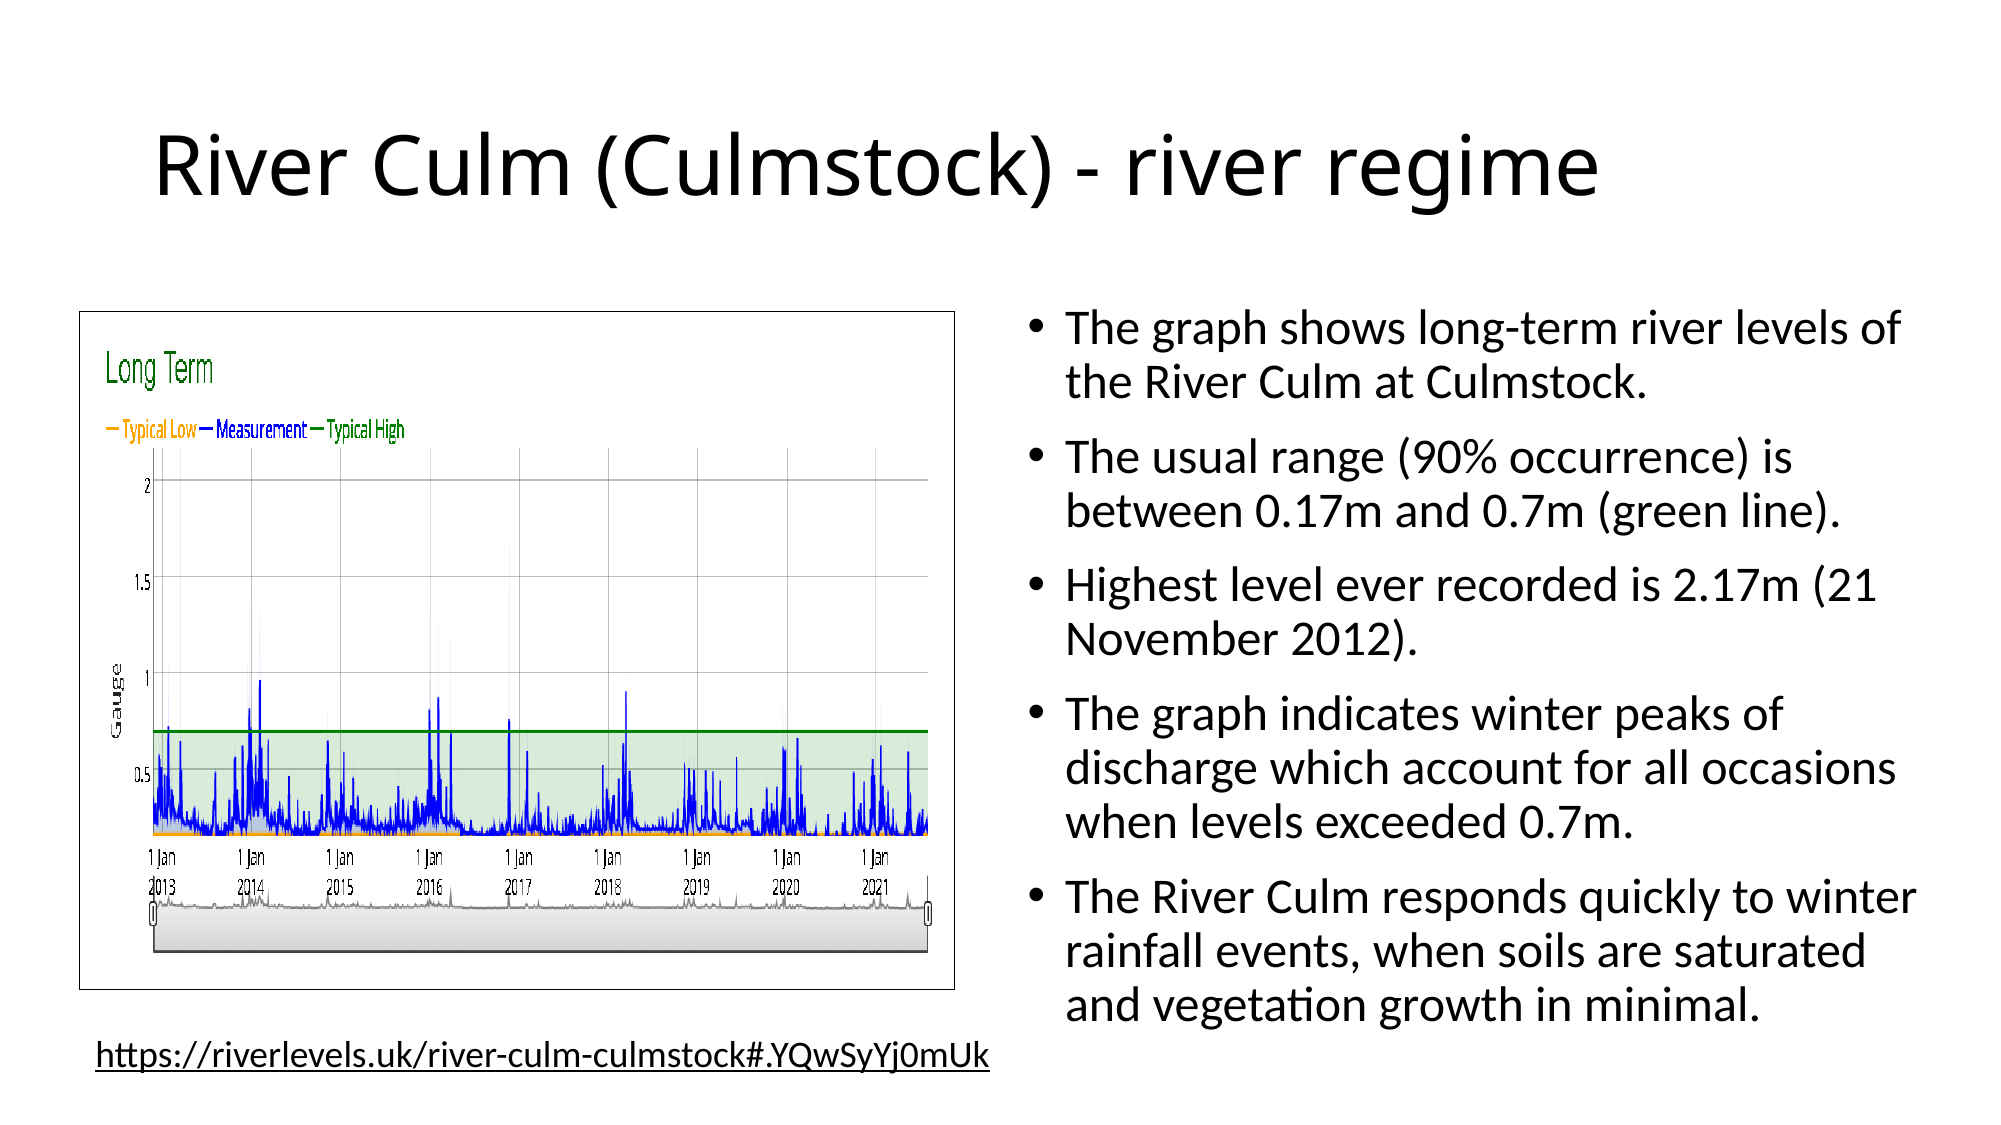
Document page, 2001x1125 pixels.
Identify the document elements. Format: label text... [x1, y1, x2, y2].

text_box https://riverlevels.uk/river-culm-culmstock#.YQwSyYj0mUk [80, 1022, 1023, 1083]
list The graph shows long-term river levels of the River Culm at Culmstock. The usual range (90% occurrence) is between 0.17m and 0.7m (green line). Highest level ever recorded is 2.17m (21 November 2012). The graph indicates winter peaks of discharge which account for all occasions when levels exceeded 0.7m. The River Culm responds quickly to winter rainfall events, when soils are saturated and vegetation growth in minimal. [1012, 293, 1934, 1008]
picture [78, 311, 955, 990]
title River Culm (Culmstock) - river regime [137, 59, 1863, 278]
